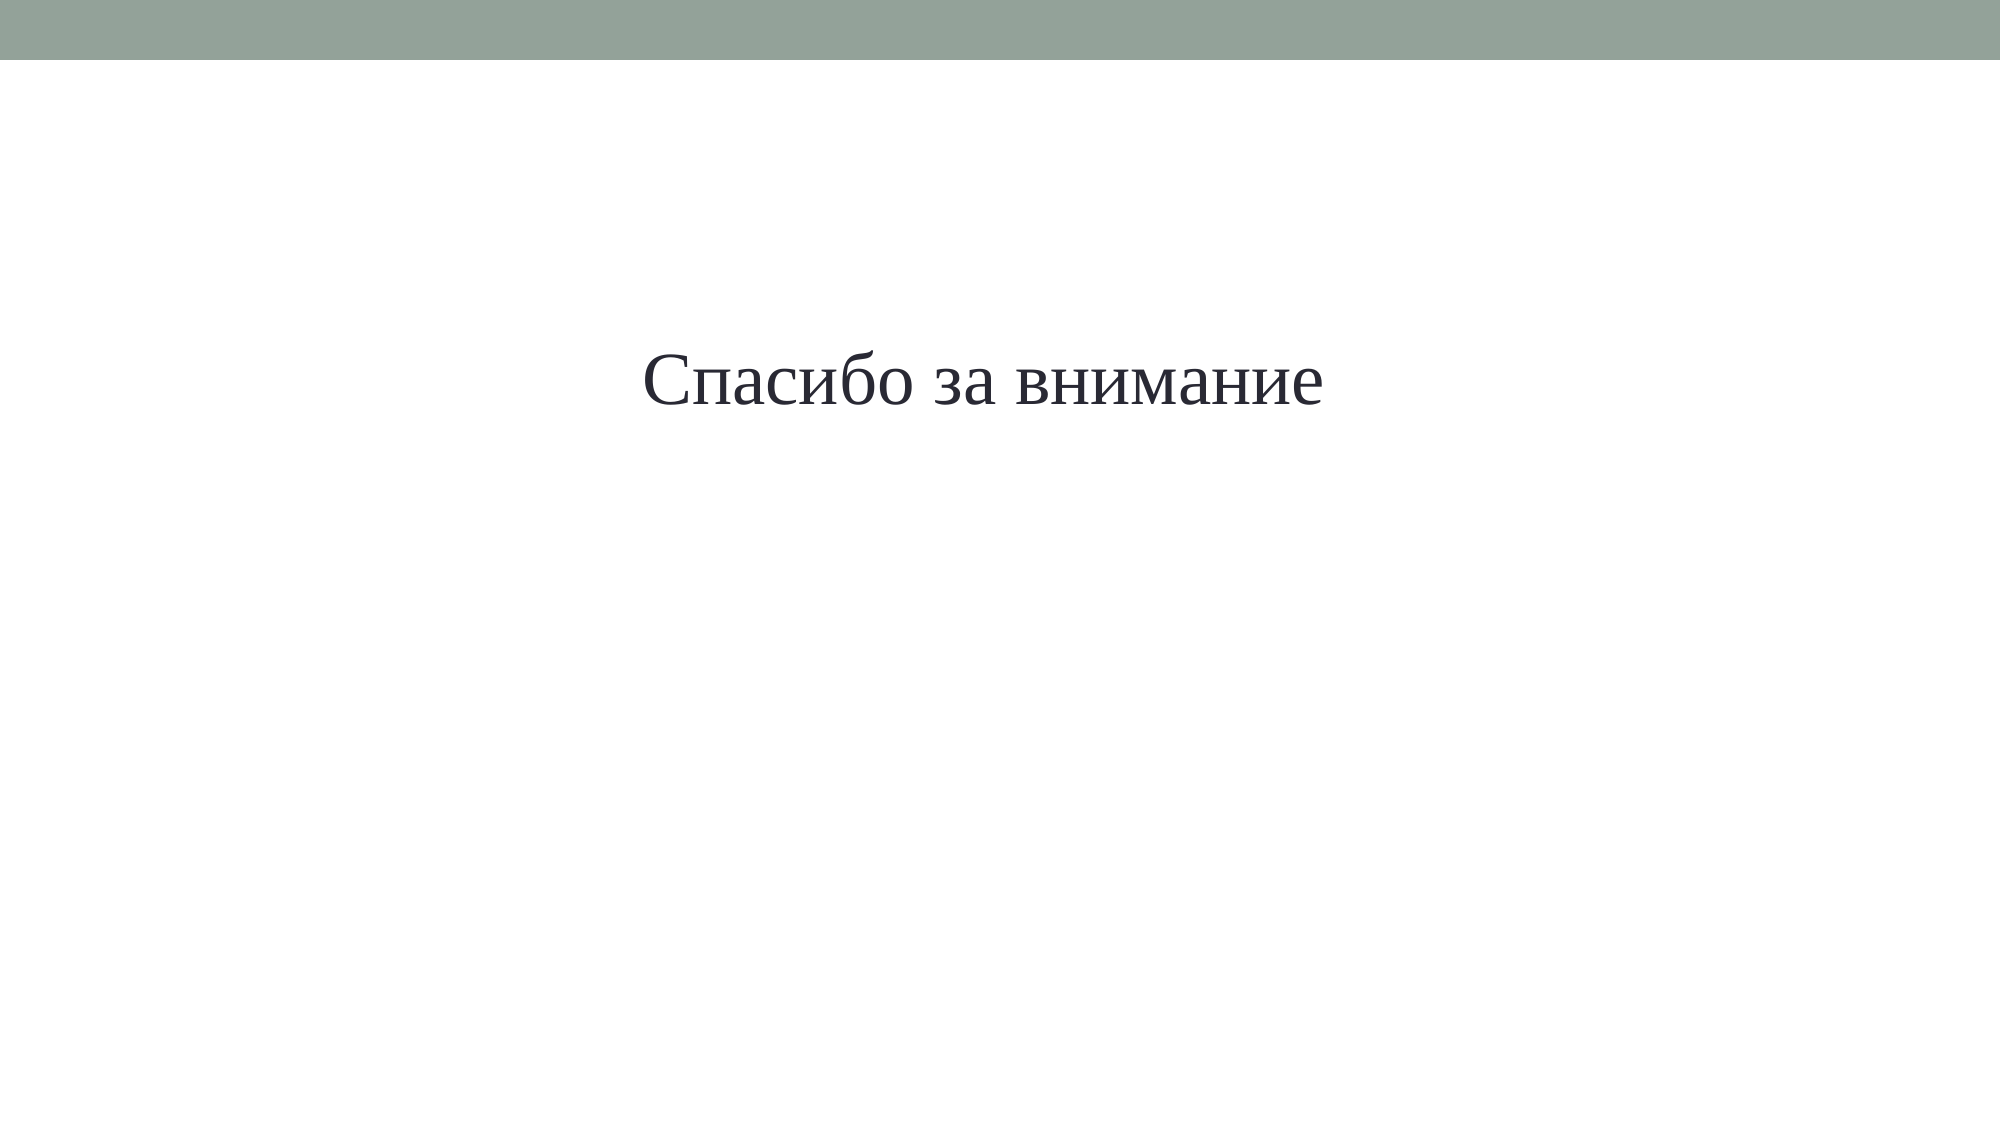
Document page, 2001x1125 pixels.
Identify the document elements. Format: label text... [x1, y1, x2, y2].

list Спасибо за внимание [121, 111, 1847, 826]
